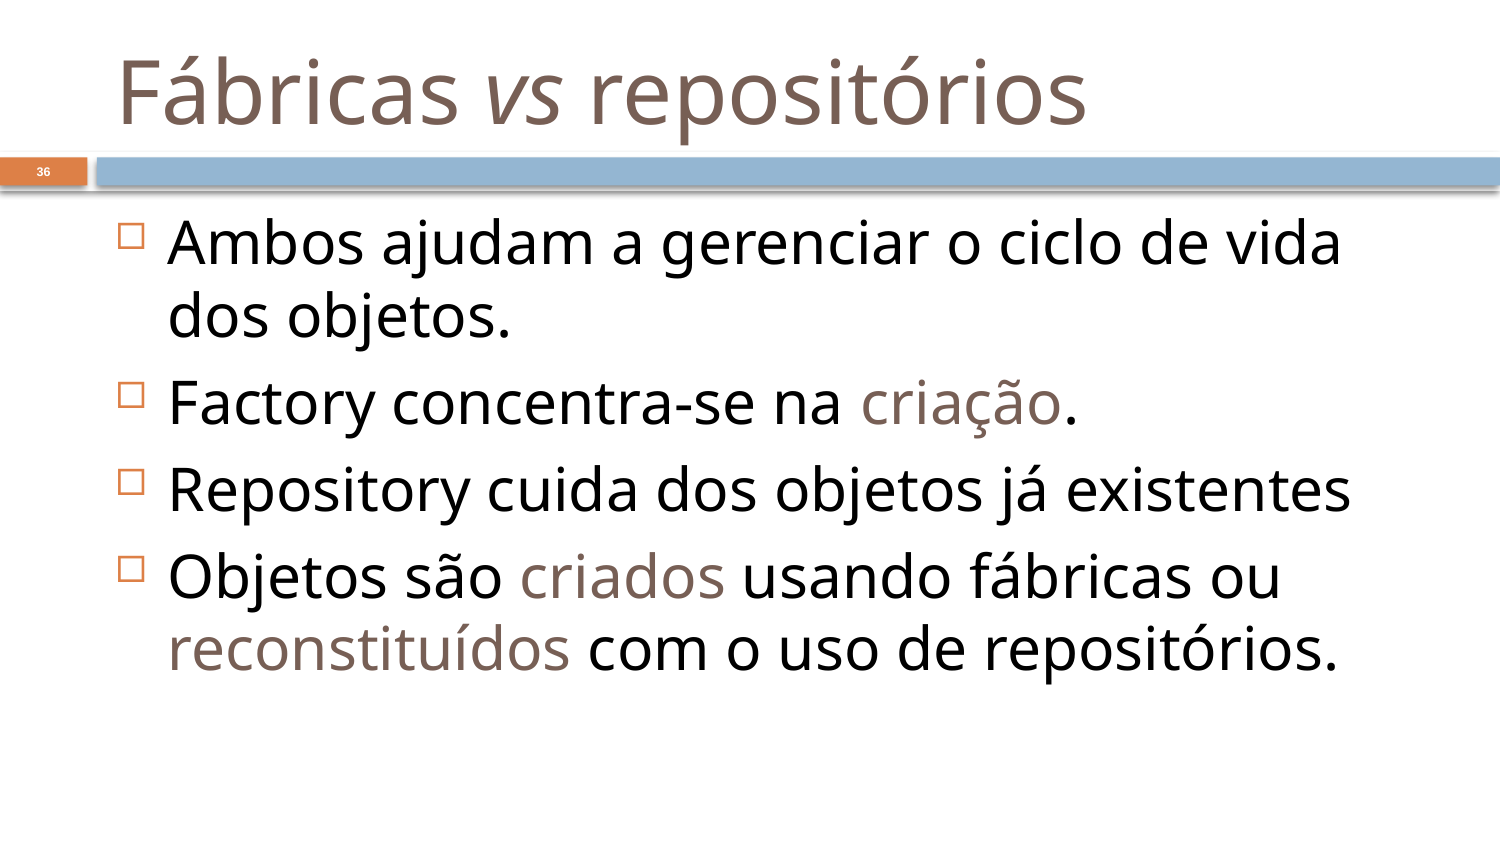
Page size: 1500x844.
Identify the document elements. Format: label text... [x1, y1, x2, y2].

slide_number 36 [0, 156, 88, 187]
title Fábricas vs repositórios [100, 28, 1438, 150]
list Ambos ajudam a gerenciar o ciclo de vida dos objetos. Factory concentra-se na criação. Repository cuida dos objetos já existentes Objetos são criados usando fábricas ou reconstituídos com o uso de repositórios. [100, 196, 1438, 750]
